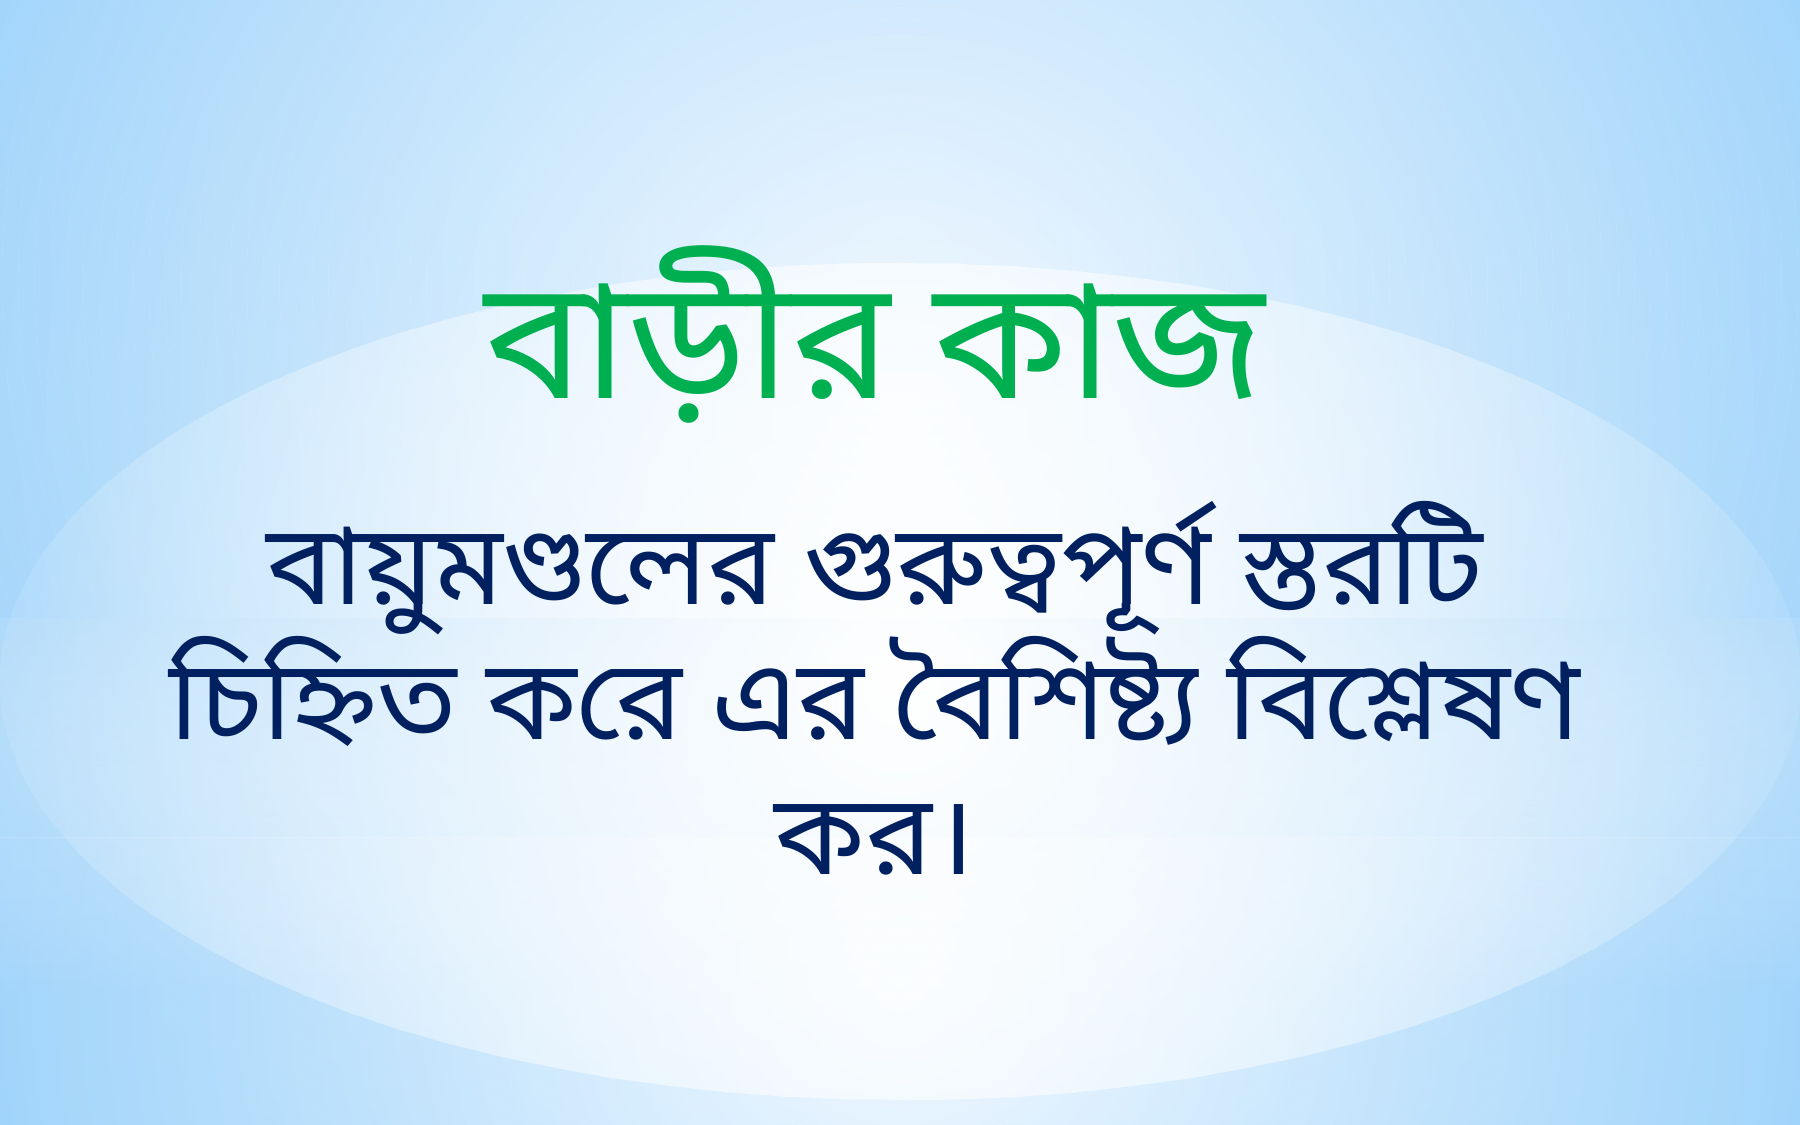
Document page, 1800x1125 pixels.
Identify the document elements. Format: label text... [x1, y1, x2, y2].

text_box বাড়ীর কাজ বায়ুমণ্ডলের গুরুত্বপূর্ণ স্তরটি চিহ্নিত করে এর বৈশিষ্ট্য বিশ্লেষণ কর। [117, 224, 1633, 905]
